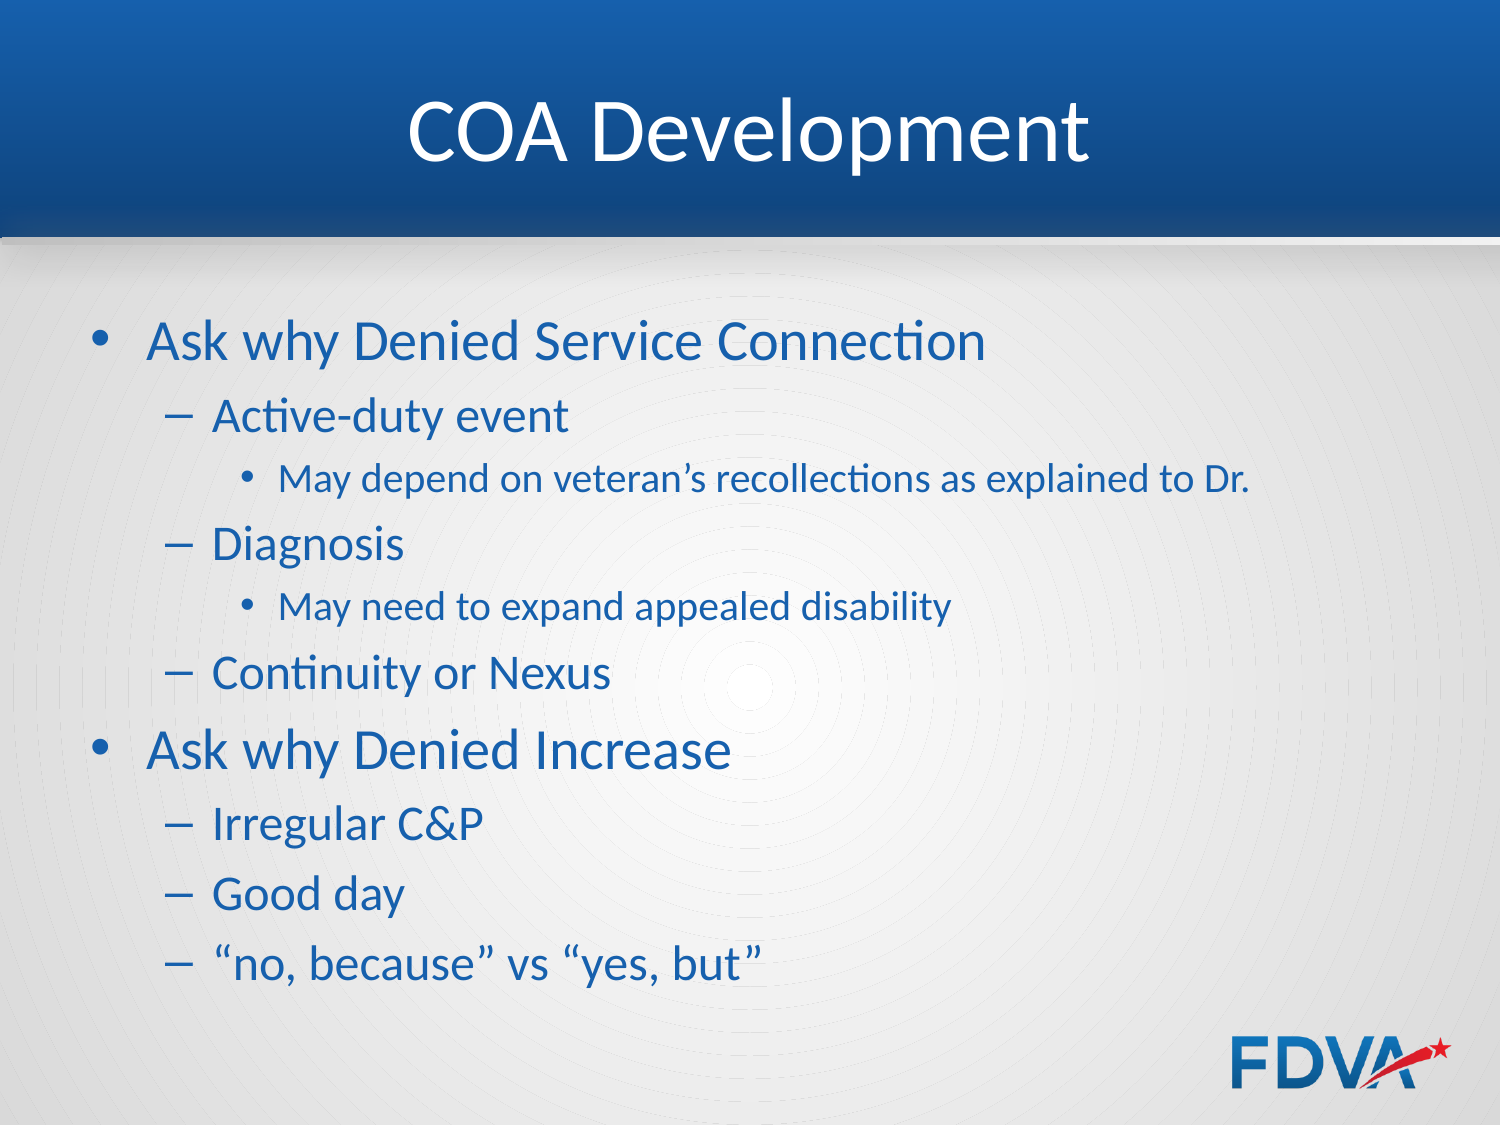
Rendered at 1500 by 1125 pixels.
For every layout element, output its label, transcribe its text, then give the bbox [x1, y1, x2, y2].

list Ask why Denied Service Connection Active-duty event May depend on veteran’s recollections as explained to Dr. Diagnosis May need to expand appealed disability Continuity or Nexus Ask why Denied Increase Irregular C&P Good day “no, because” vs “yes, but” [75, 295, 1425, 1013]
title COA Development [75, 37, 1425, 213]
picture [1220, 1024, 1463, 1100]
